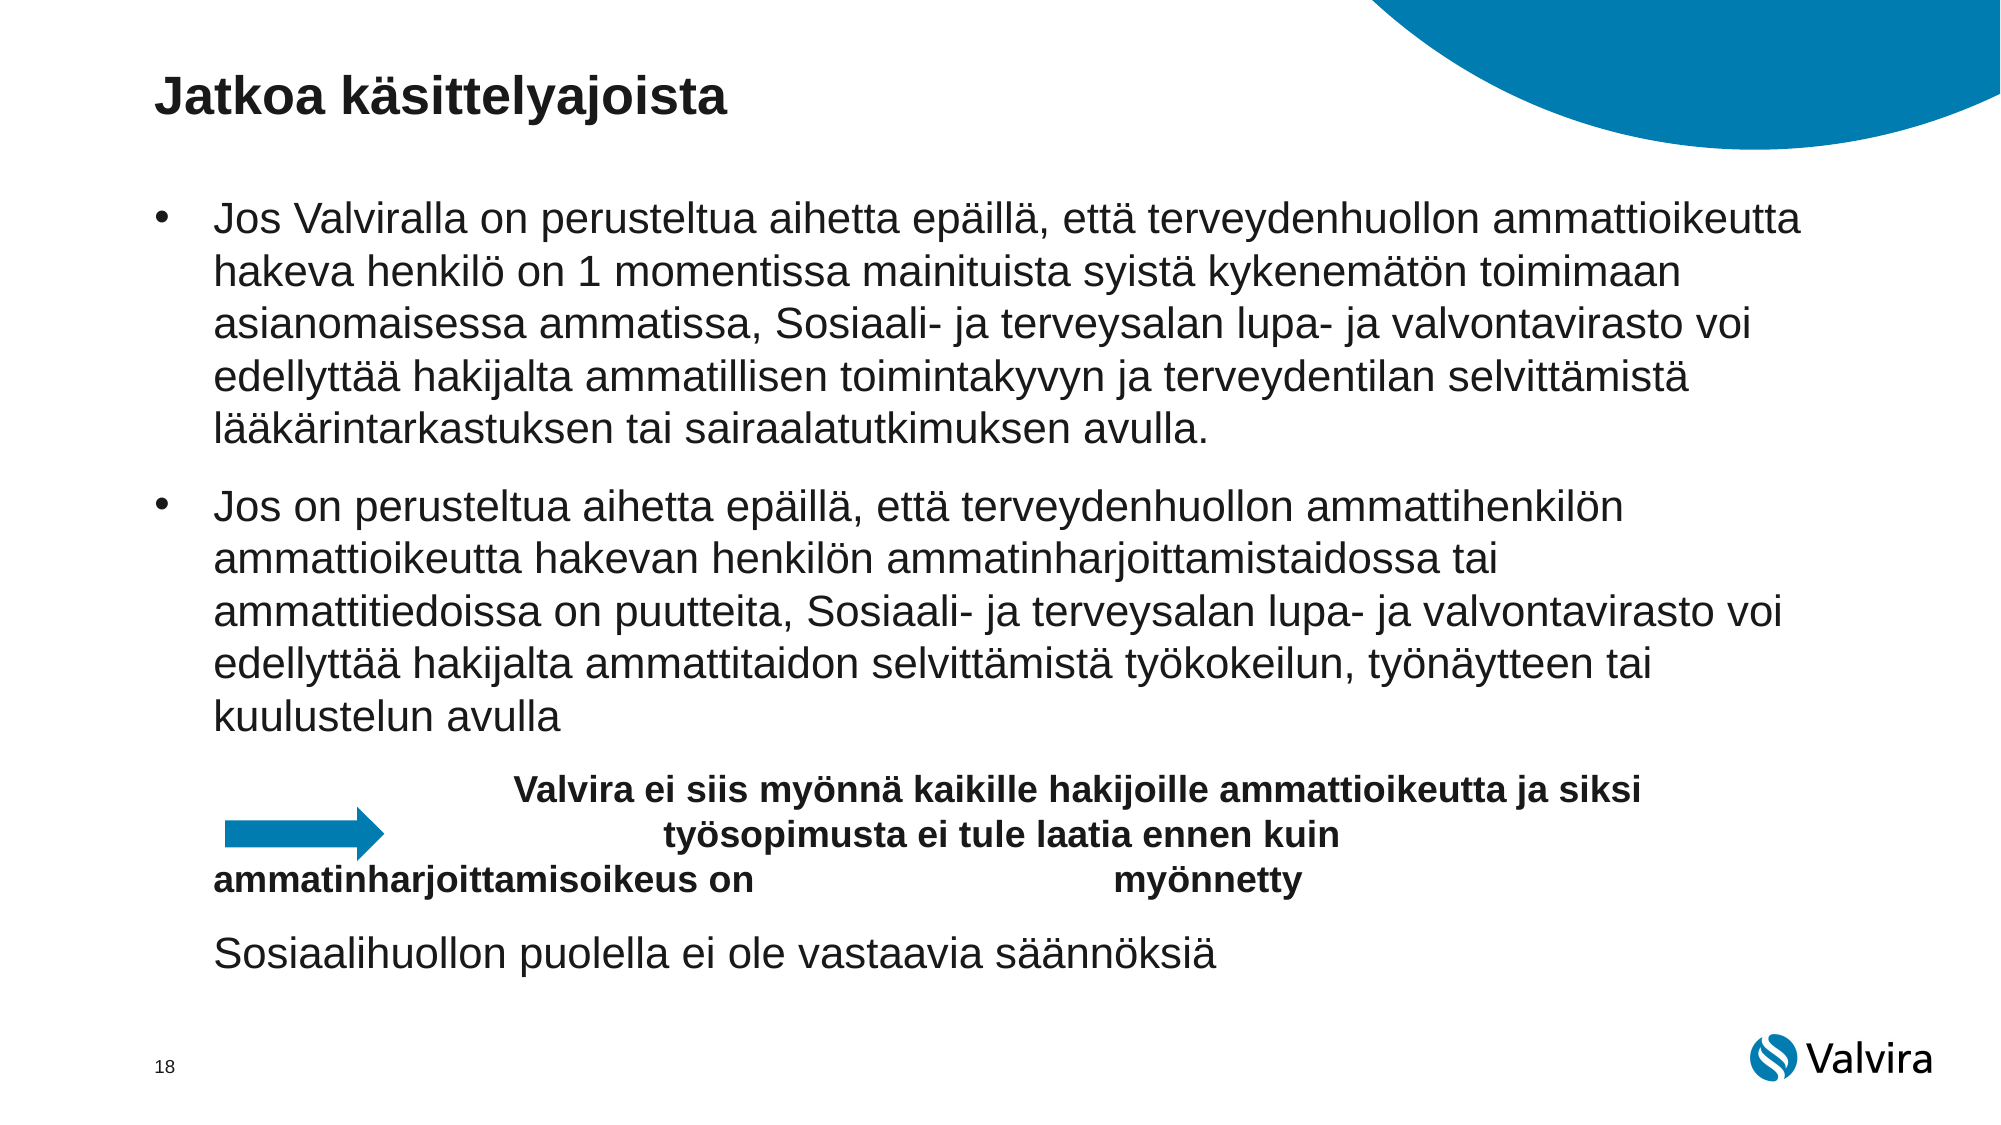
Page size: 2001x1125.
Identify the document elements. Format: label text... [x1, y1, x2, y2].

list Jos Valviralla on perusteltua aihetta epäillä, että terveydenhuollon ammattioikeutta hakeva henkilö on 1 momentissa mainituista syistä kykenemätön toimimaan asianomaisessa ammatissa, Sosiaali- ja terveysalan lupa- ja valvontavirasto voi edellyttää hakijalta ammatillisen toimintakyvyn ja terveydentilan selvittämistä lääkärintarkastuksen tai sairaalatutkimuksen avulla. Jos on perusteltua aihetta epäillä, että terveydenhuollon ammattihenkilön ammattioikeutta hakevan henkilön ammatinharjoittamistaidossa tai ammattitiedoissa on puutteita, Sosiaali- ja terveysalan lupa- ja valvontavirasto voi edellyttää hakijalta ammattitaidon selvittämistä työkokeilun, työnäytteen tai kuulustelun avulla Valvira ei siis myönnä kaikille hakijoille ammattioikeutta ja siksi työsopimusta ei tule laatia ennen kuin ammatinharjoittamisoikeus on myönnetty Sosiaalihuollon puolella ei ole vastaavia säännöksiä [154, 190, 1823, 1027]
text_box [223, 804, 386, 864]
slide_number 18 [154, 1042, 209, 1089]
picture [1726, 1010, 1955, 1105]
title Jatkoa käsittelyajoista [154, 59, 1823, 190]
